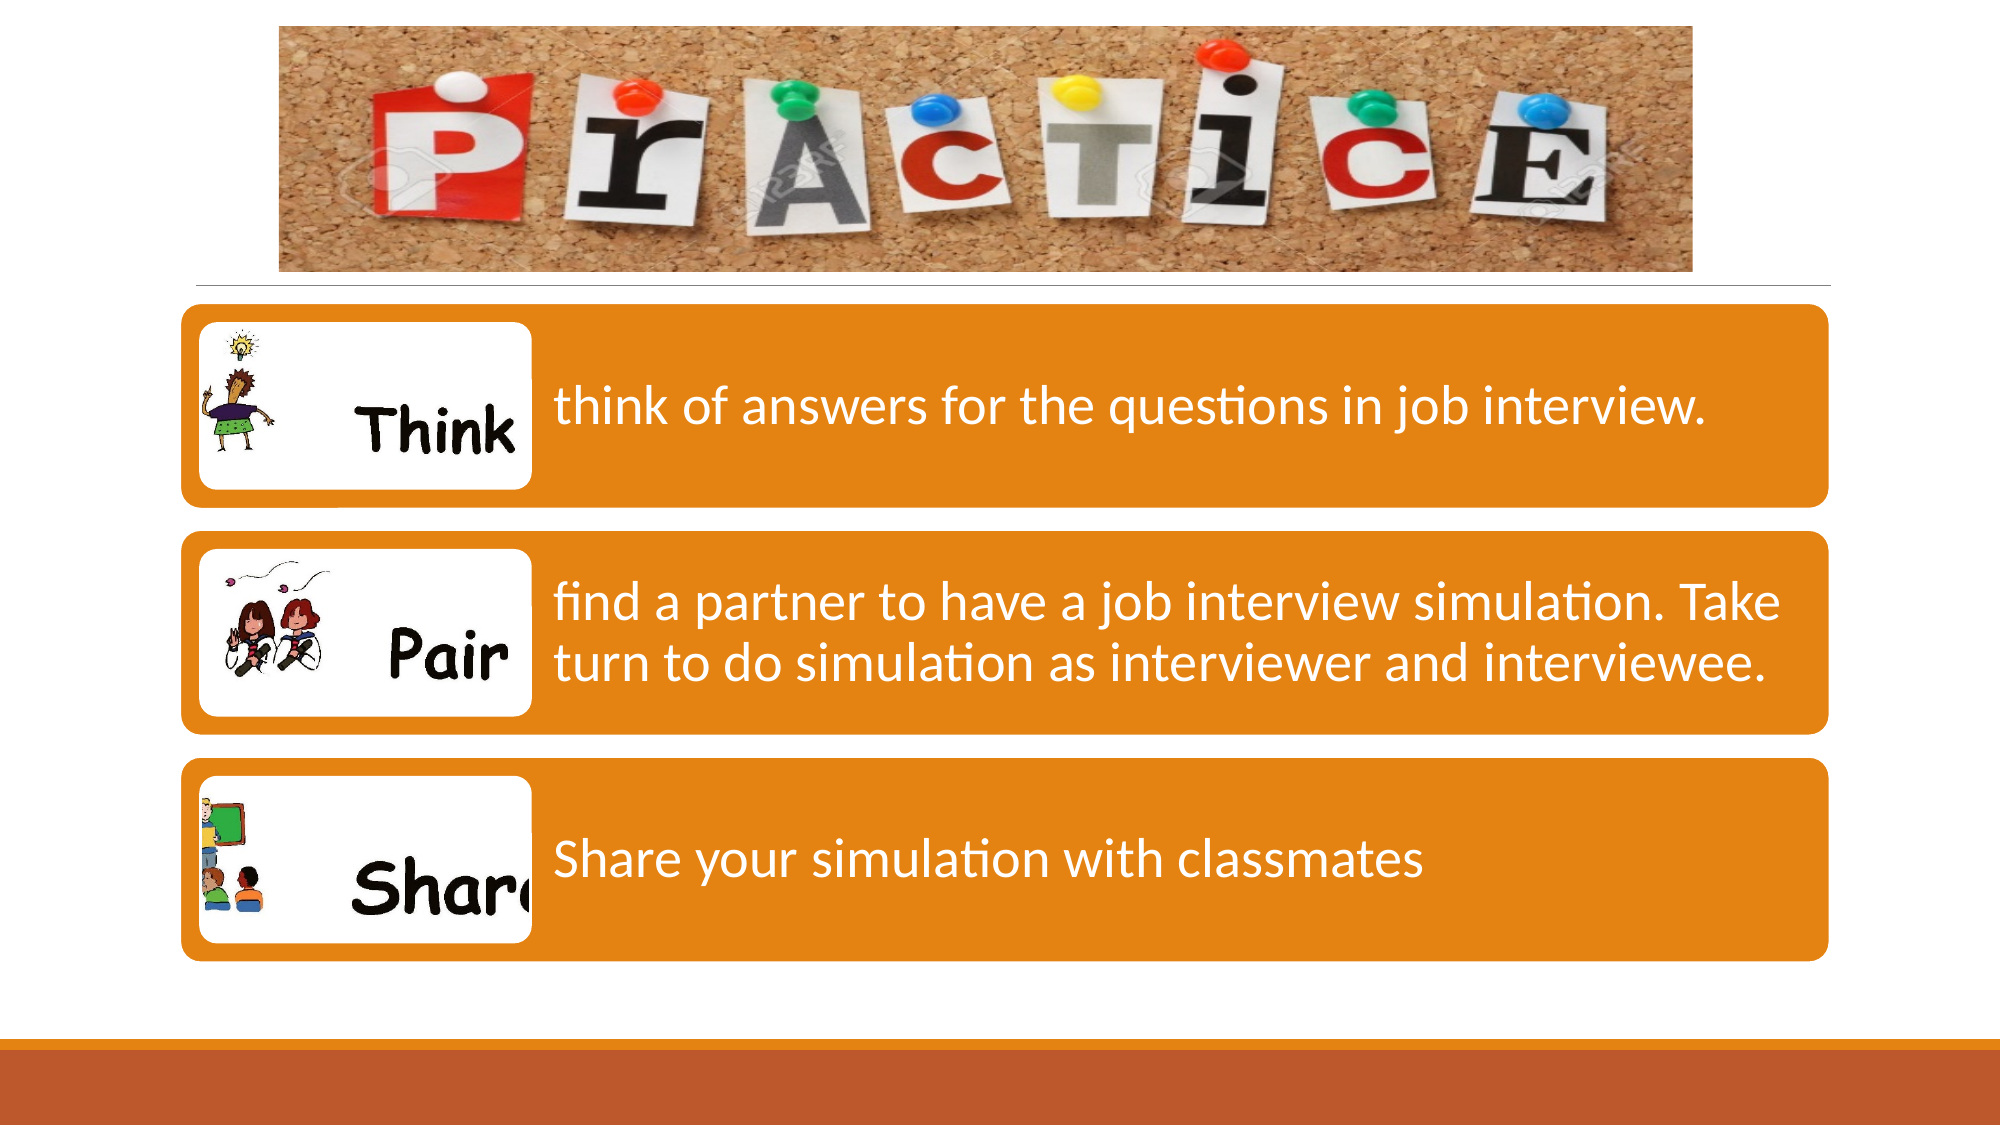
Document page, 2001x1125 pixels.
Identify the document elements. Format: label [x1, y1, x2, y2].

picture [278, 25, 1694, 272]
list [179, 302, 1831, 964]
